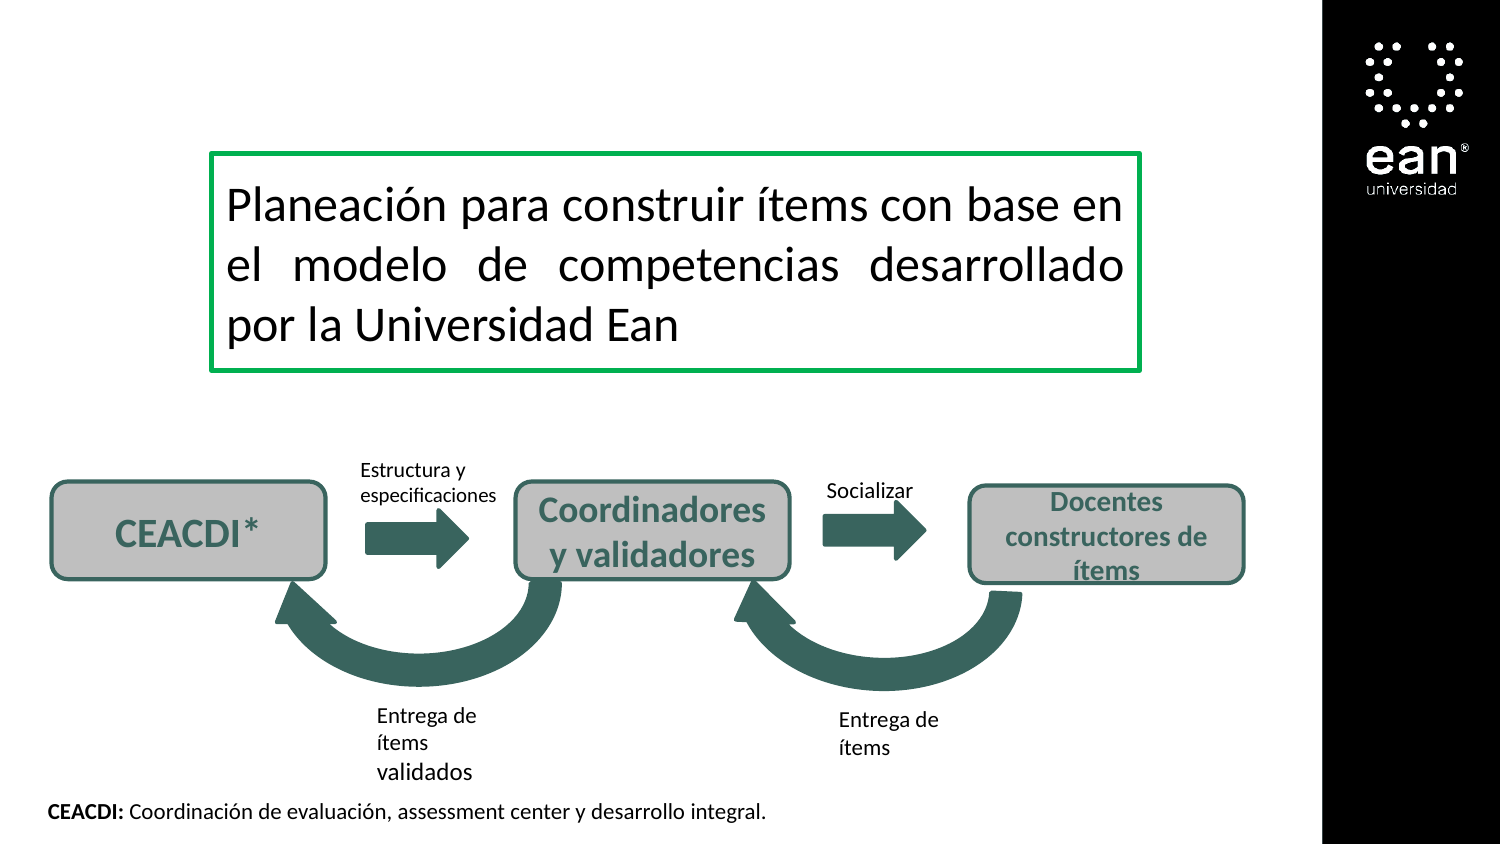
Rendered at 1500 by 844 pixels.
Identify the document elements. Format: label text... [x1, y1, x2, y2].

text_box CEACDI: Coordinación de evaluación, assessment center y desarrollo integral. [33, 789, 1042, 832]
text_box Planeación para construir ítems con base en el modelo de competencias desarrollado por la Universidad Ean [211, 153, 1140, 371]
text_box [51, 447, 1244, 795]
picture [0, 0, 1500, 844]
